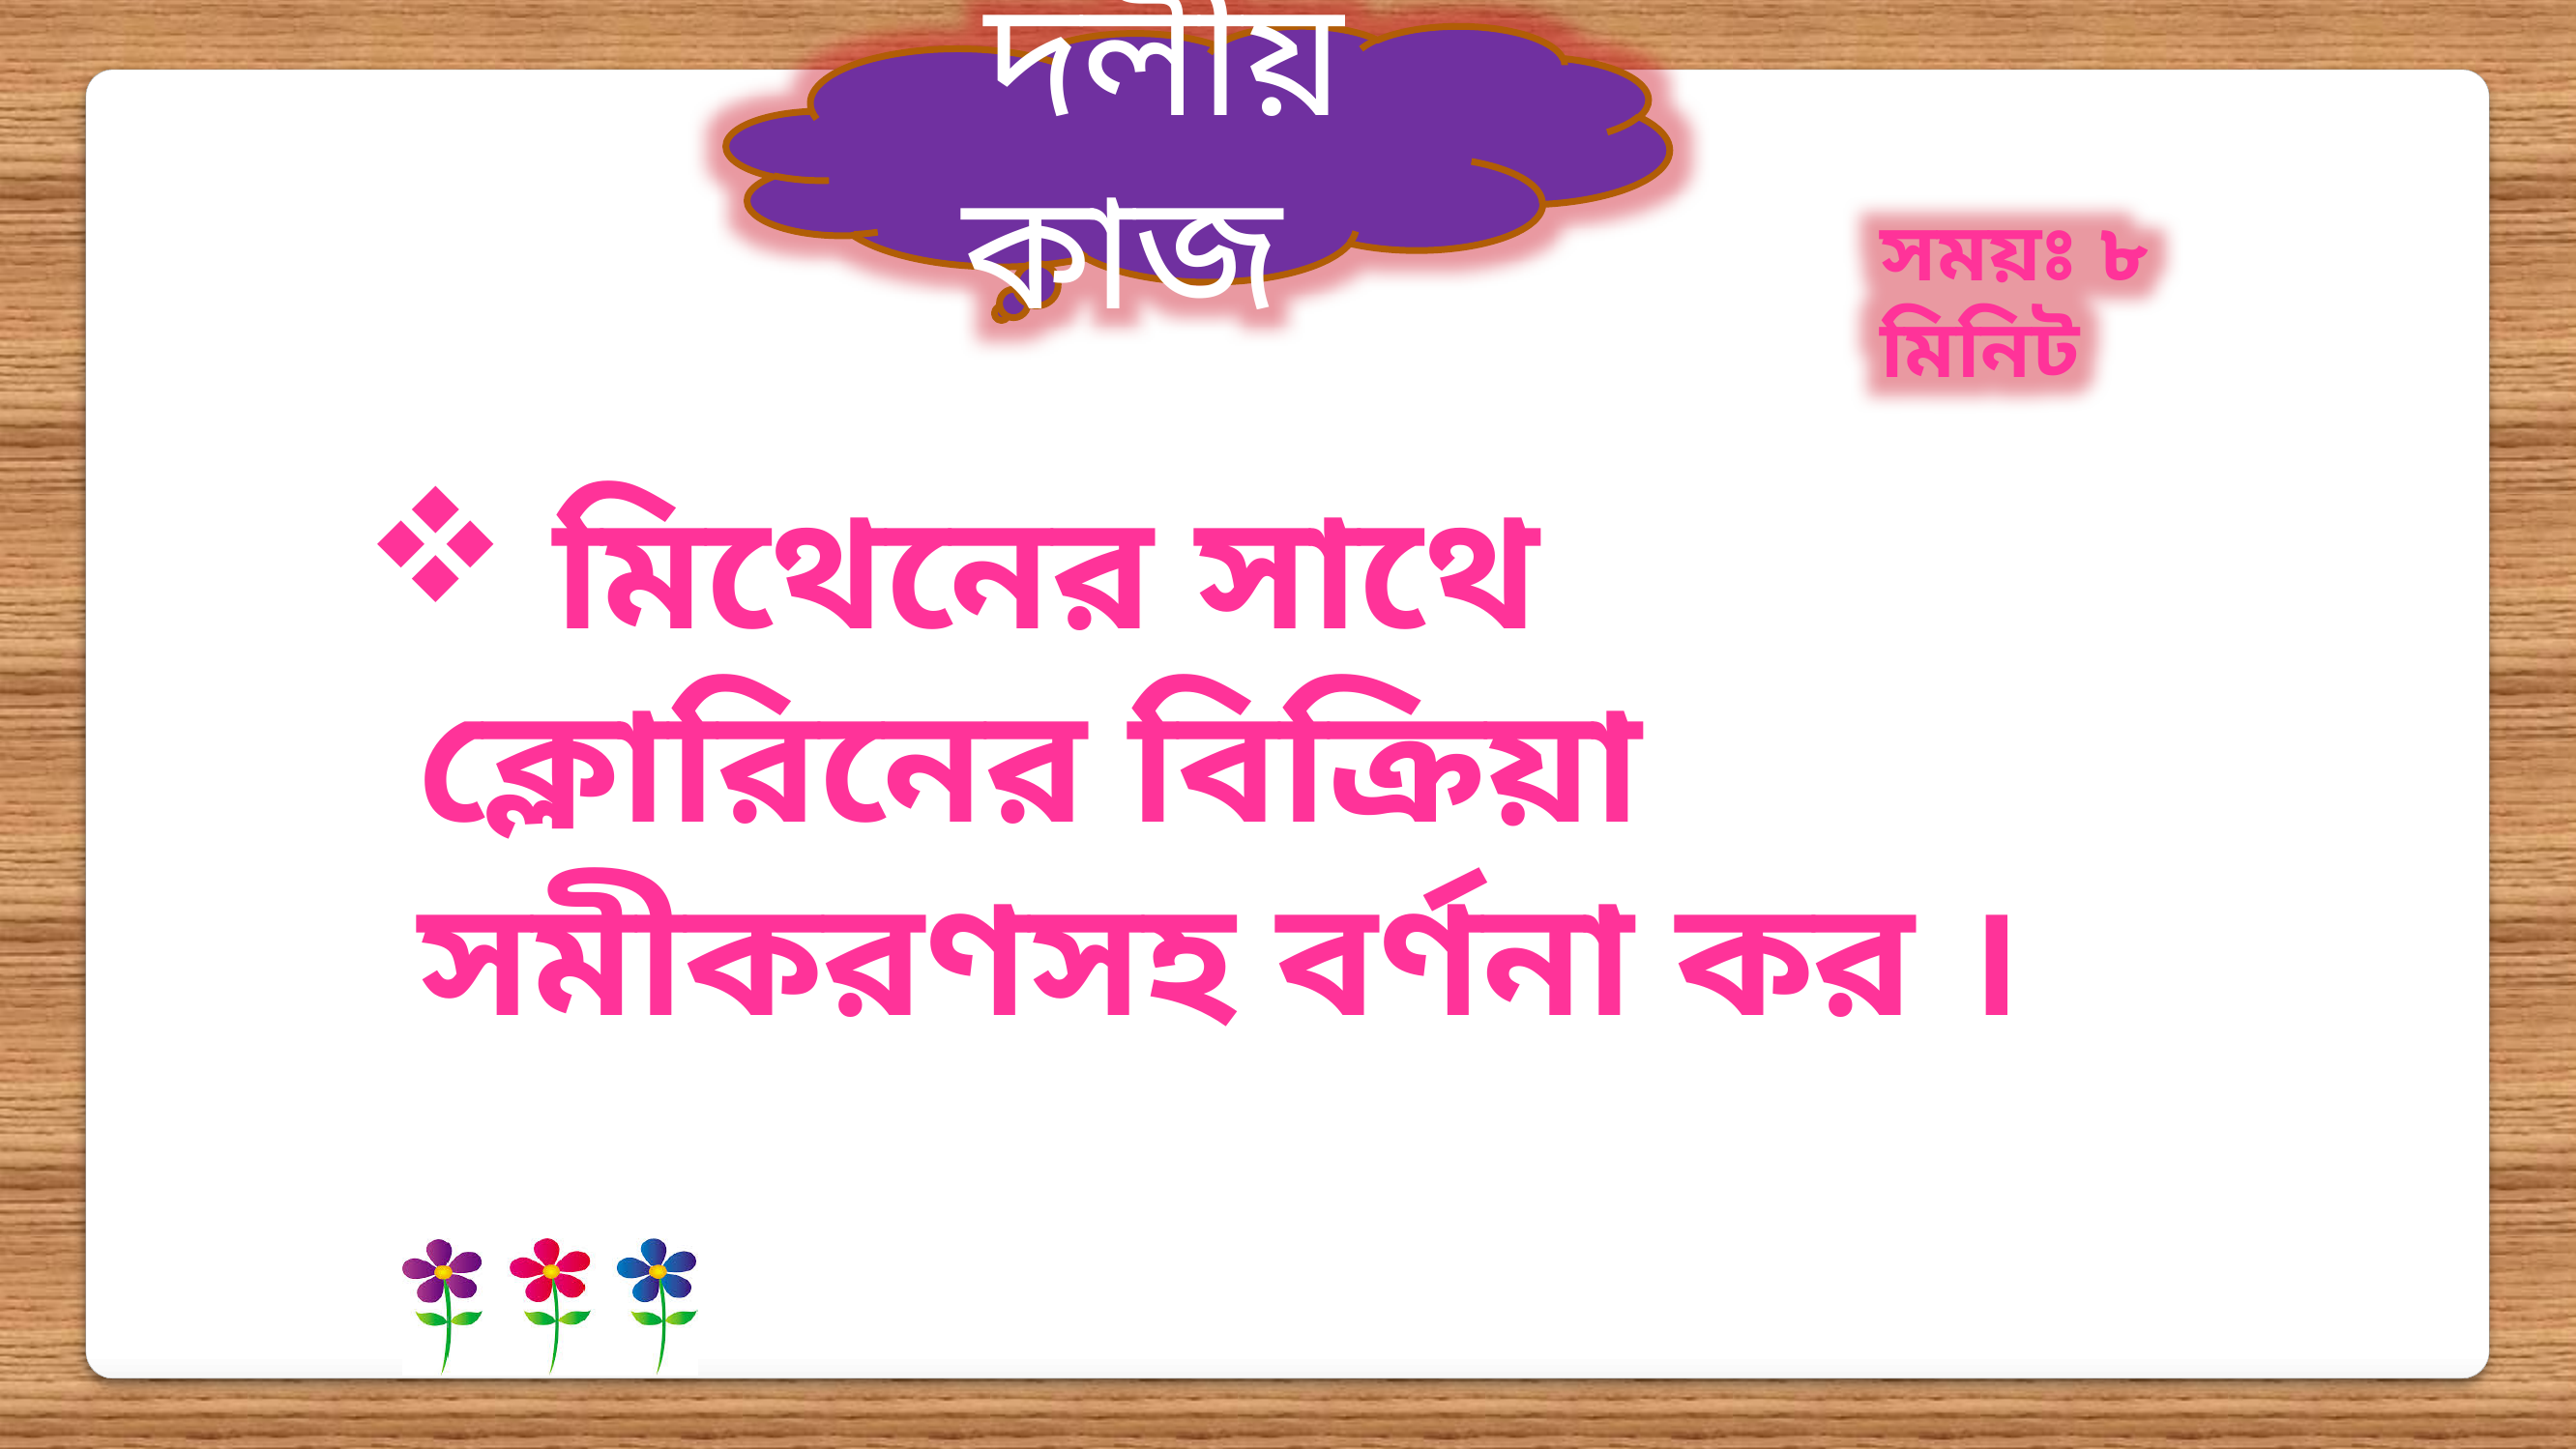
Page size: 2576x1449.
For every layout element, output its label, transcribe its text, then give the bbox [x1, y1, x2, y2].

picture [0, 0, 2576, 1449]
text_box দলীয় কাজ [722, 22, 1674, 324]
text_box সময়ঃ ৮ মিনিট [1865, 192, 2316, 401]
text_box মিথেনের সাথে ক্লোরিনের বিক্রিয়া সমীকরণসহ বর্ণনা কর । [349, 460, 2247, 1055]
